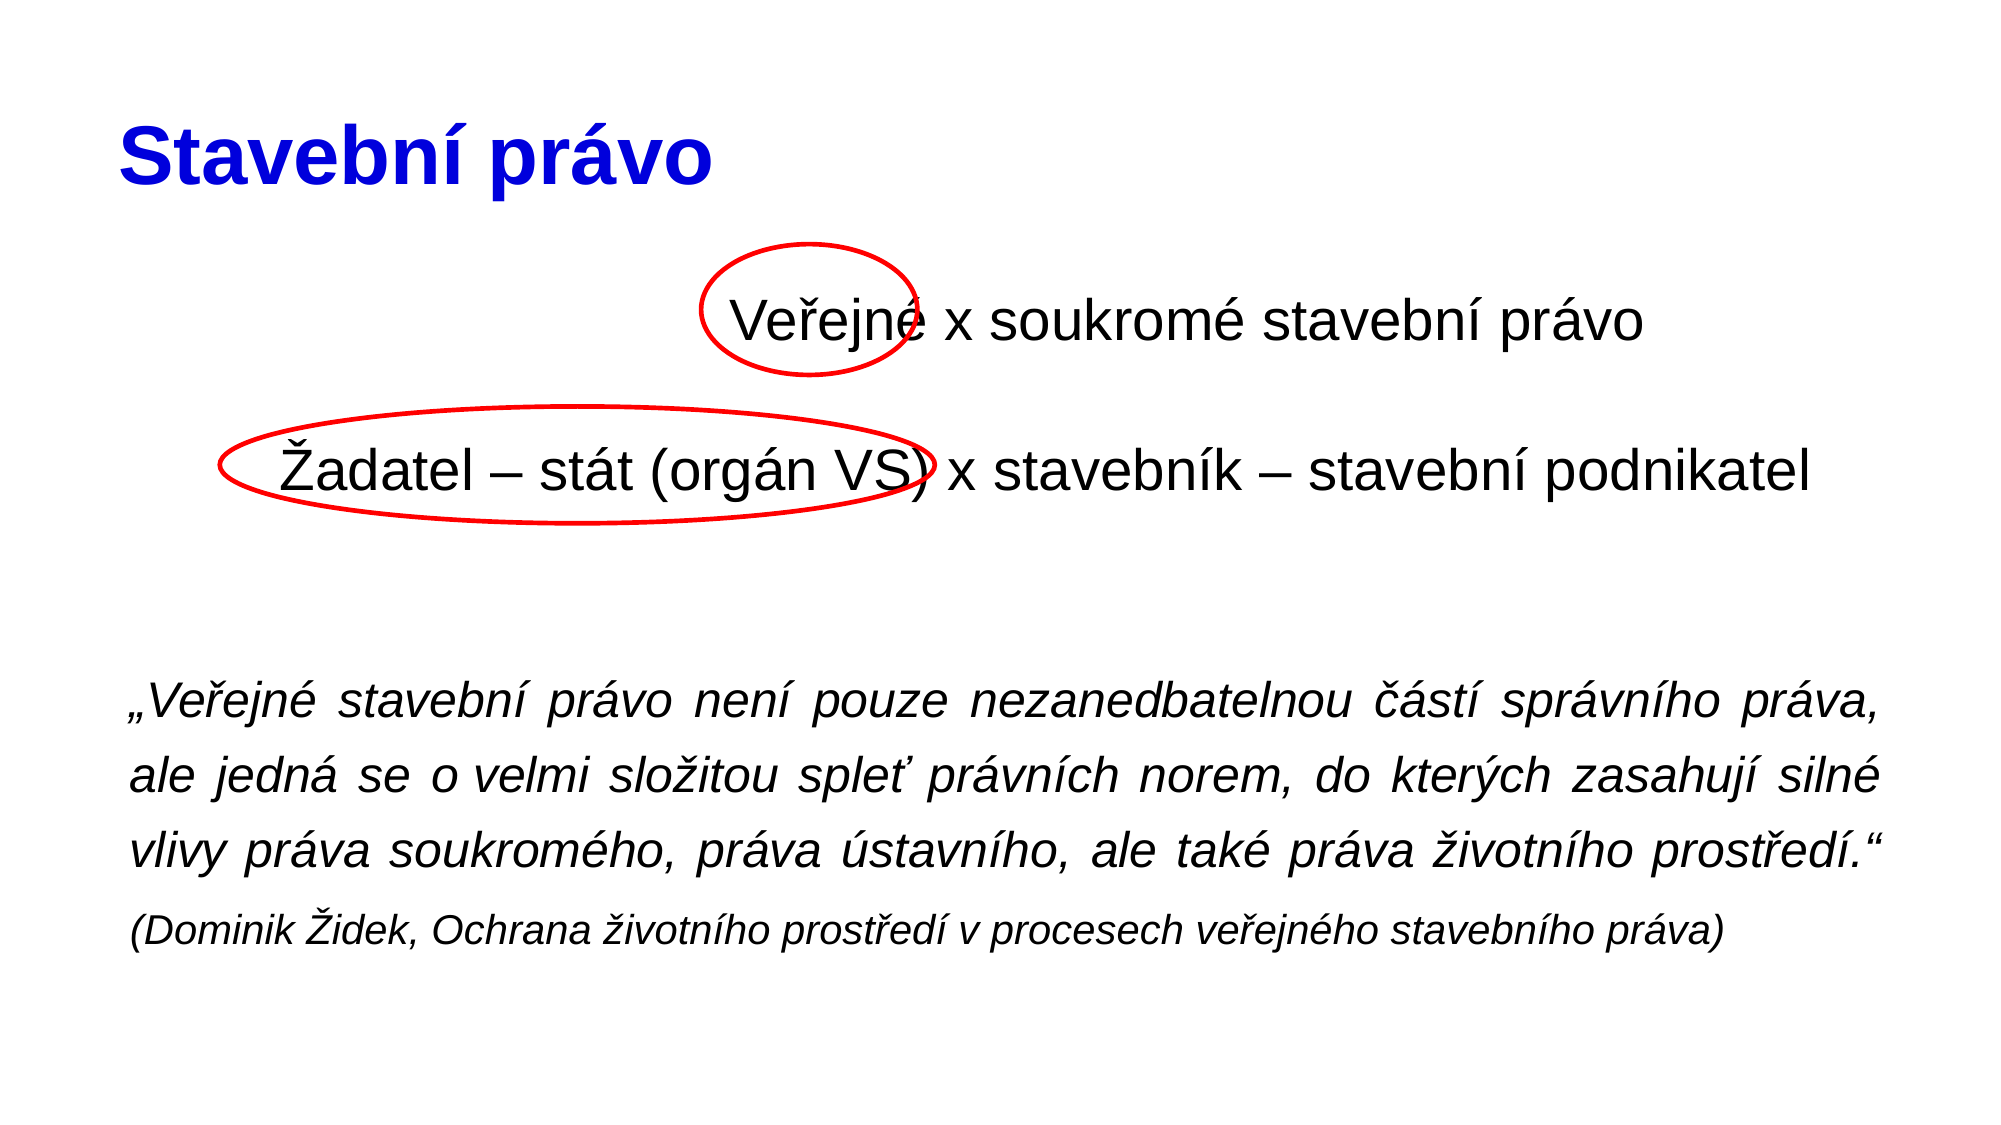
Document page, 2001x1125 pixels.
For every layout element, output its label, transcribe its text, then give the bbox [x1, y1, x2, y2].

list Veřejné x soukromé stavební právo Žadatel – stát (orgán VS) x stavebník – stavební podnikatel „Veřejné stavební právo není pouze nezanedbatelnou částí správního práva, ale jedná se o velmi složitou spleť právních norem, do kterých zasahují silné vlivy práva soukromého, práva ústavního, ale také práva životního prostředí.“ (Dominik Židek, Ochrana životního prostředí v procesech veřejného stavebního práva) [118, 277, 1883, 957]
text_box [701, 244, 918, 375]
title Stavební právo [118, 118, 1883, 193]
text_box [219, 406, 935, 524]
